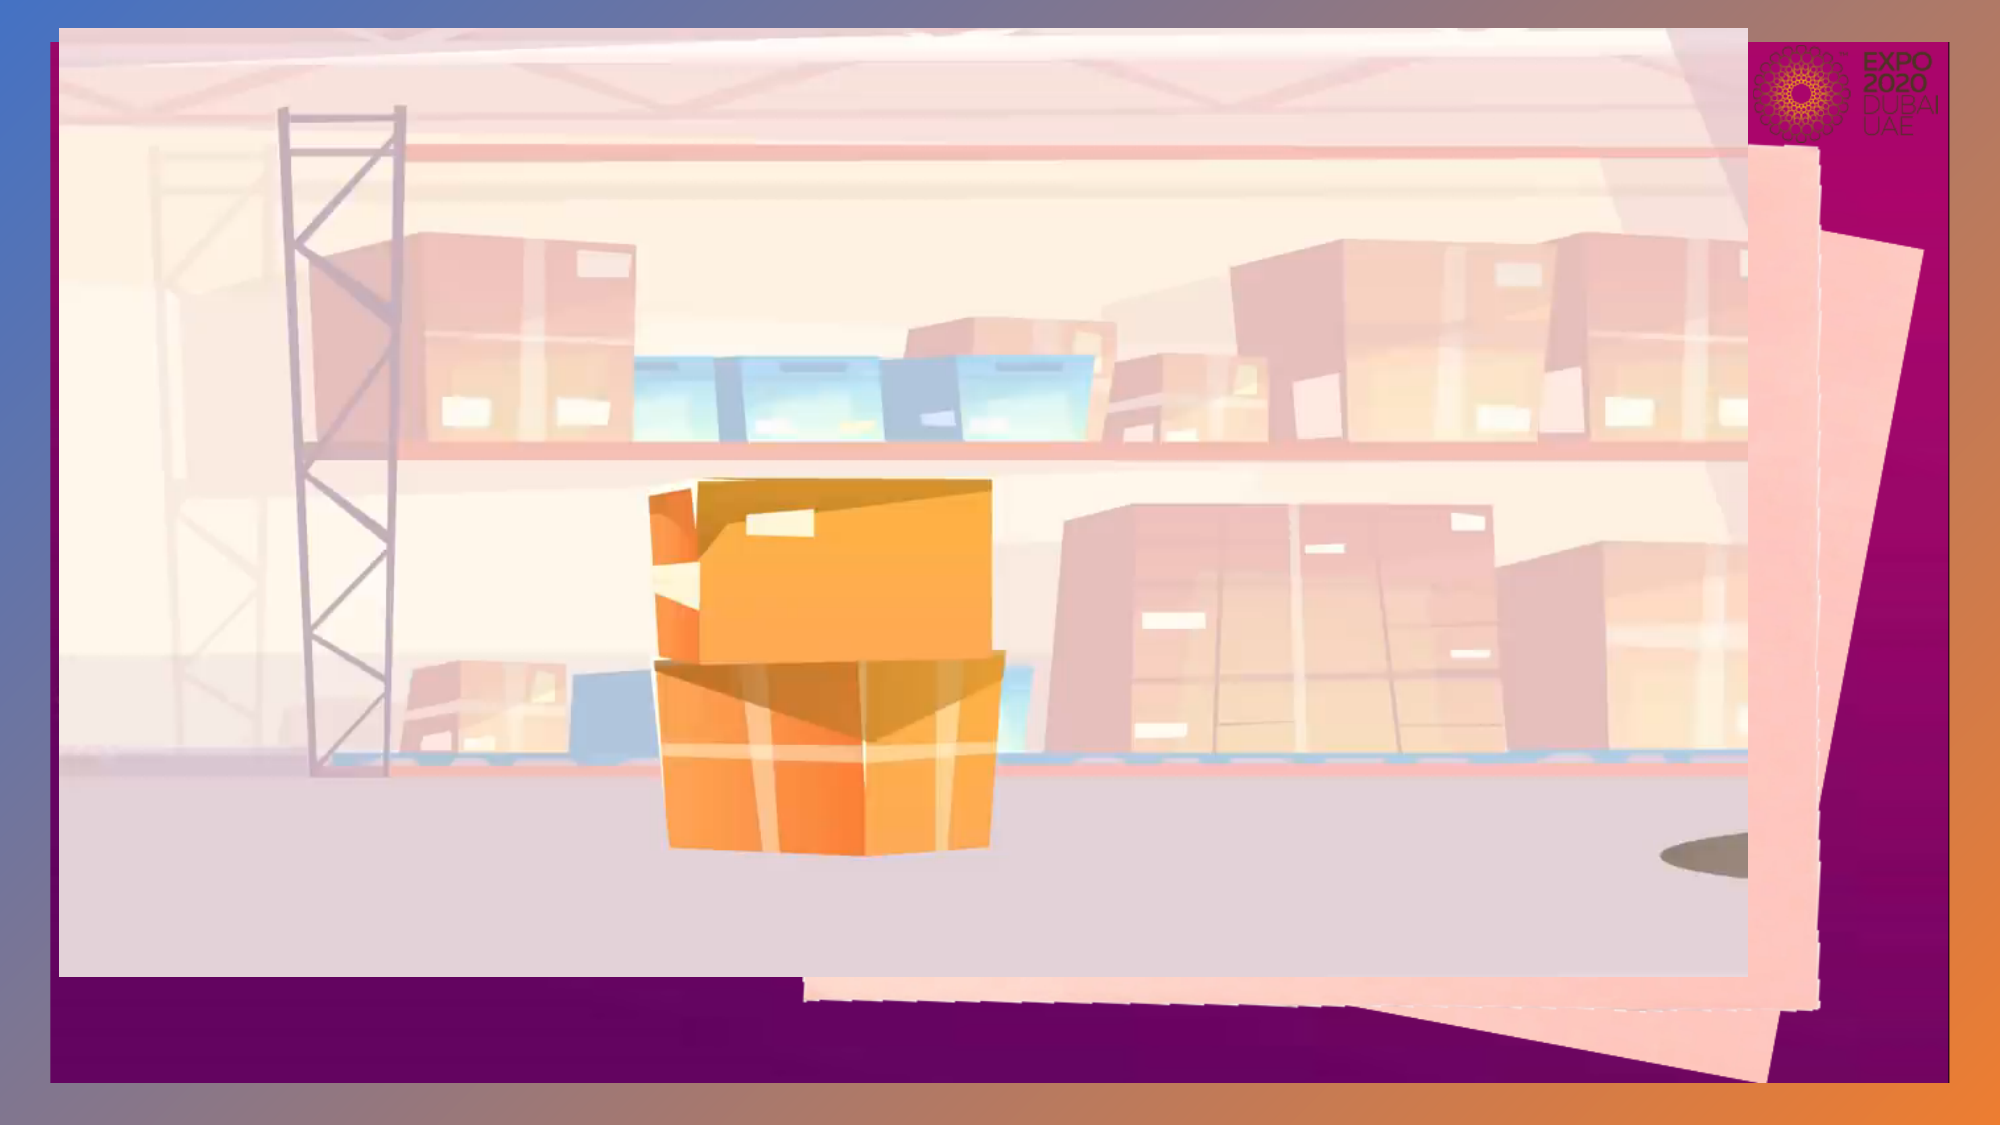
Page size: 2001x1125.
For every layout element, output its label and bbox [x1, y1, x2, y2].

text_box [0, 0, 2000, 1125]
text_box [58, 27, 1749, 978]
picture [50, 42, 1950, 1083]
